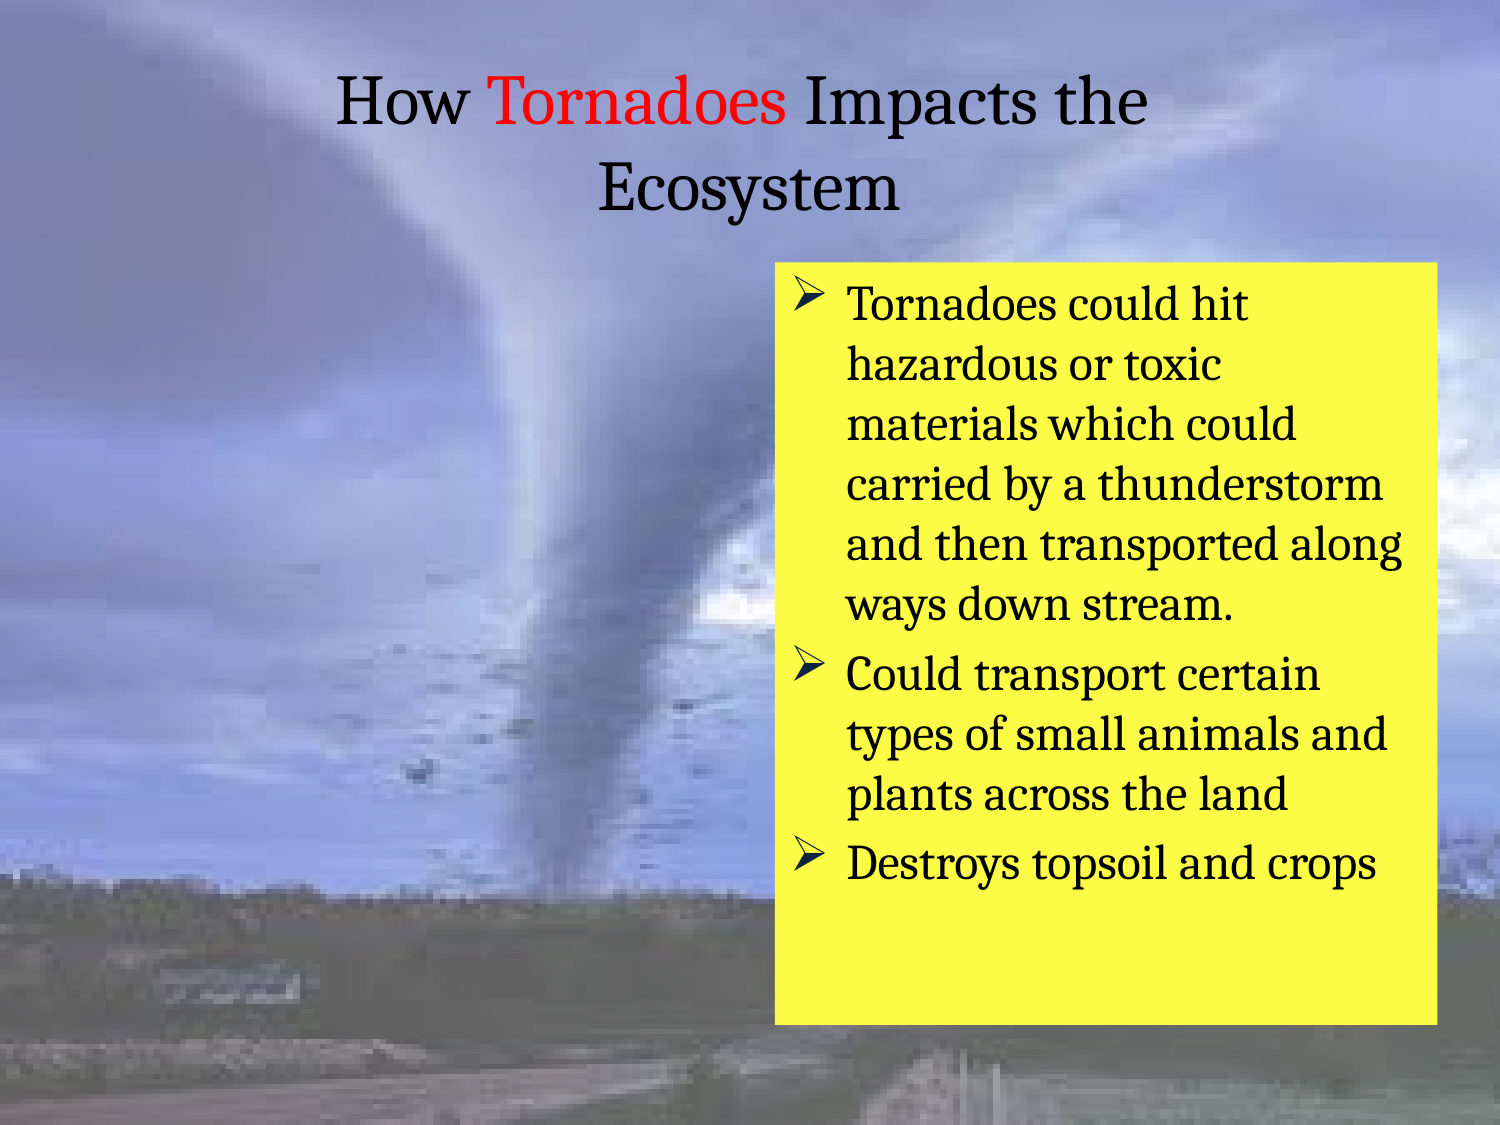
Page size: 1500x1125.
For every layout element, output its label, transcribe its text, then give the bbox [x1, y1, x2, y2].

list Tornadoes could hit hazardous or toxic materials which could carried by a thunderstorm and then transported along ways down stream. Could transport certain types of small animals and plants across the land Destroys topsoil and crops [774, 262, 1438, 1025]
title How Tornadoes Impacts the Ecosystem [75, 45, 1425, 233]
